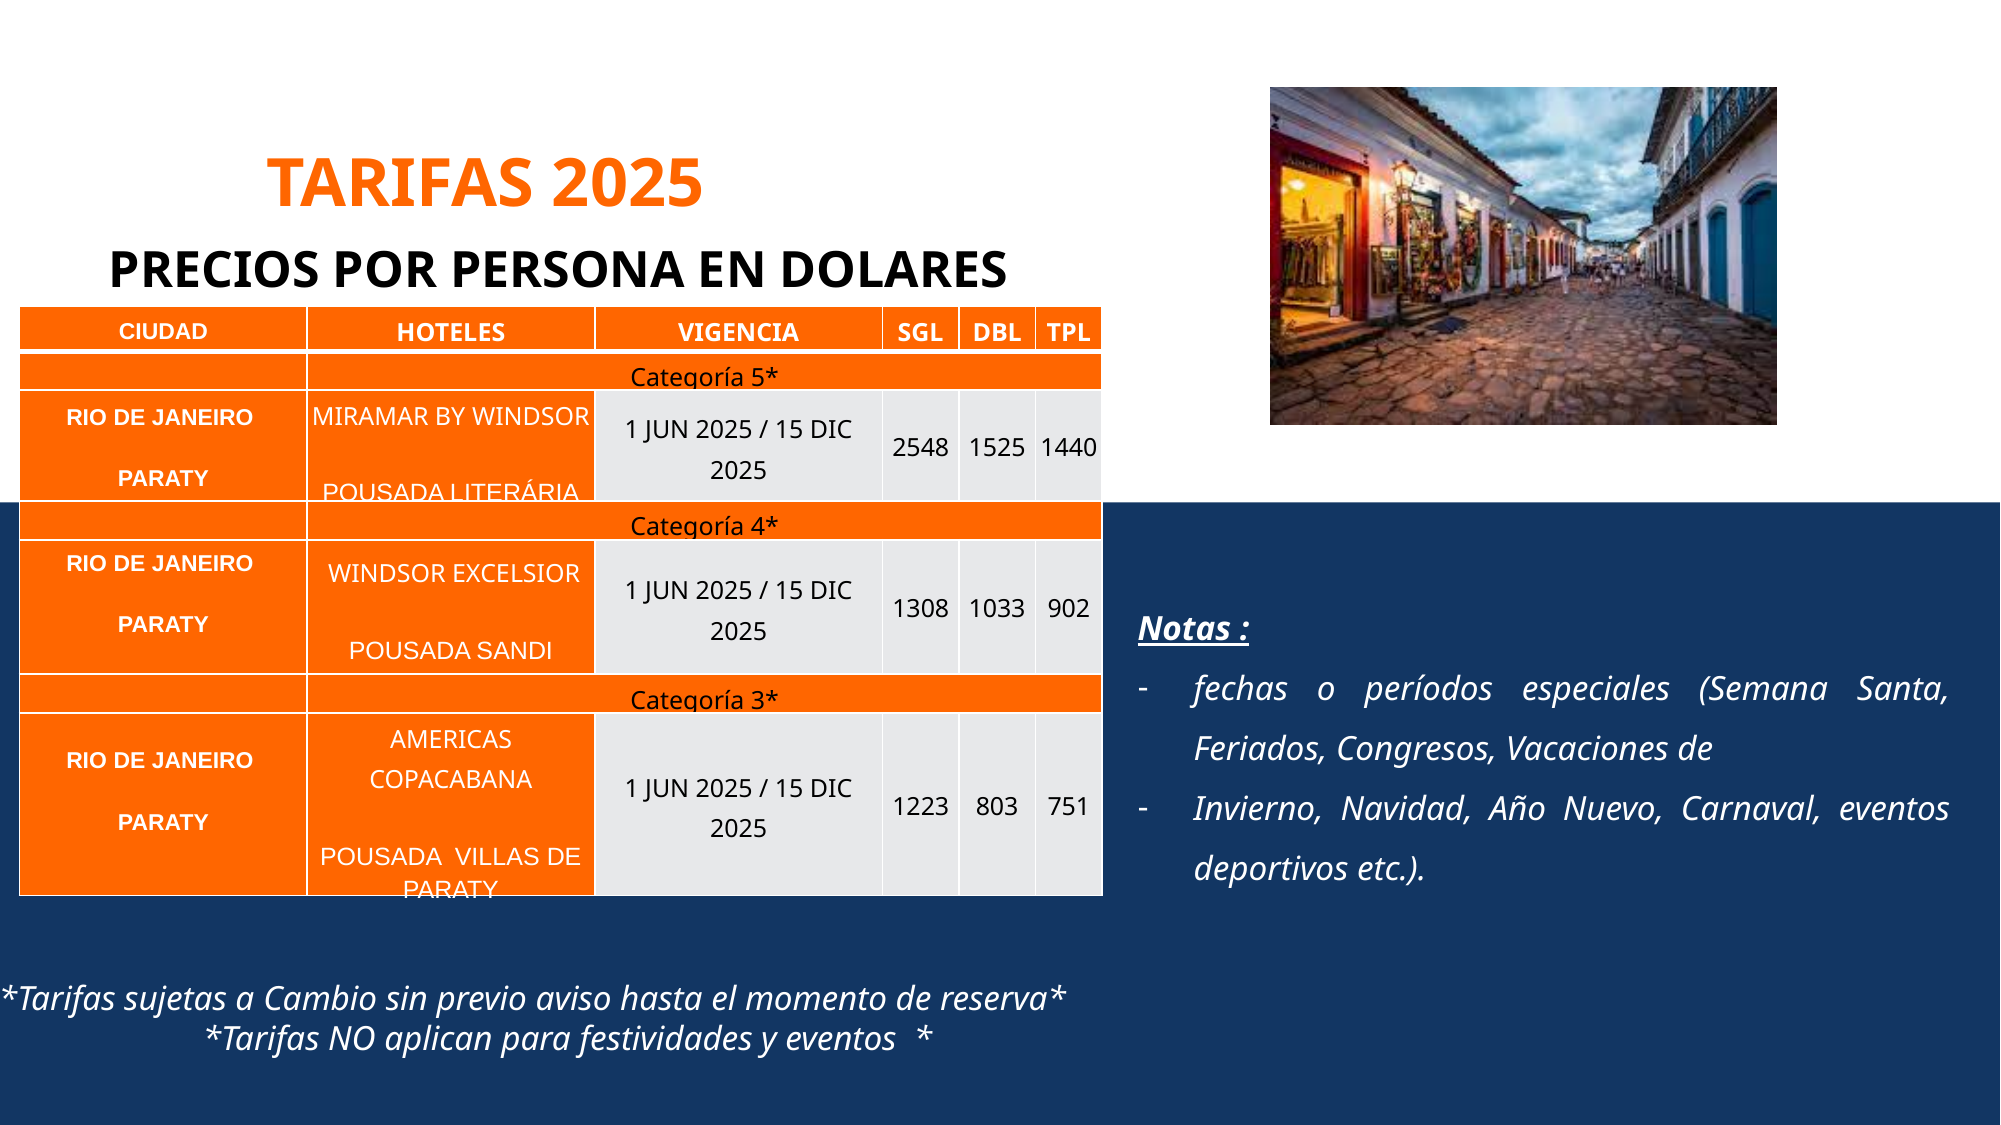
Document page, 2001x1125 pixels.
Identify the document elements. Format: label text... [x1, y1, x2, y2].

table_header TPL [1036, 307, 1101, 349]
table_cell Categoría 3* [308, 675, 1101, 712]
table_header CIUDAD [20, 307, 306, 349]
table_header DBL [960, 307, 1035, 349]
text_box TARIFAS 2025 [252, 132, 1269, 228]
table_cell 1 JUN 2025 / 15 DIC 2025 [596, 391, 882, 500]
table_cell 1 JUN 2025 / 15 DIC 2025 [596, 714, 882, 895]
picture [1269, 87, 1777, 426]
table_cell 2548 [883, 391, 958, 500]
table_cell RIO DE JANEIRO PARATY [20, 541, 306, 673]
text_box *Tarifas sujetas a Cambio sin previo aviso hasta el momento de reserva* *Tarifas NO aplican para festividades y eventos * [0, 969, 1123, 1065]
table_cell 803 [960, 714, 1035, 895]
table_cell 1 JUN 2025 / 15 DIC 2025 [596, 541, 882, 673]
table_header VIGENCIA [596, 307, 882, 349]
table_cell 1525 [960, 391, 1035, 500]
text_box PRECIOS POR PERSONA EN DOLARES [94, 230, 1146, 306]
table_cell 1223 [883, 714, 958, 895]
table_cell [20, 502, 306, 539]
table_cell 1033 [960, 541, 1035, 673]
table_cell MIRAMAR BY WINDSOR POUSADA LITERÁRIA [308, 391, 594, 500]
table_header SGL [883, 307, 958, 349]
text_box Notas : fechas o períodos especiales (Semana Santa, Feriados, Congresos, Vacaciones de Invierno, Navidad, Año Nuevo, Carnaval, eventos deportivos etc.). [1122, 580, 1967, 895]
table_cell RIO DE JANEIRO PARATY [20, 391, 306, 500]
table_cell RIO DE JANEIRO PARATY [20, 714, 306, 895]
table_cell [20, 675, 306, 712]
table_cell [20, 354, 306, 389]
table_cell 1440 [1036, 391, 1101, 500]
table_cell 751 [1036, 714, 1101, 895]
table_cell Categoría 4* [308, 502, 1101, 539]
table_cell 902 [1036, 541, 1101, 673]
text_box [0, 501, 2000, 1125]
table_cell 1308 [883, 541, 958, 673]
table_header HOTELES [308, 307, 594, 349]
table_cell Categoría 5* [308, 354, 1101, 389]
table_cell AMERICAS COPACABANA POUSADA VILLAS DE PARATY [308, 714, 594, 895]
table_cell WINDSOR EXCELSIOR POUSADA SANDI [308, 541, 594, 673]
